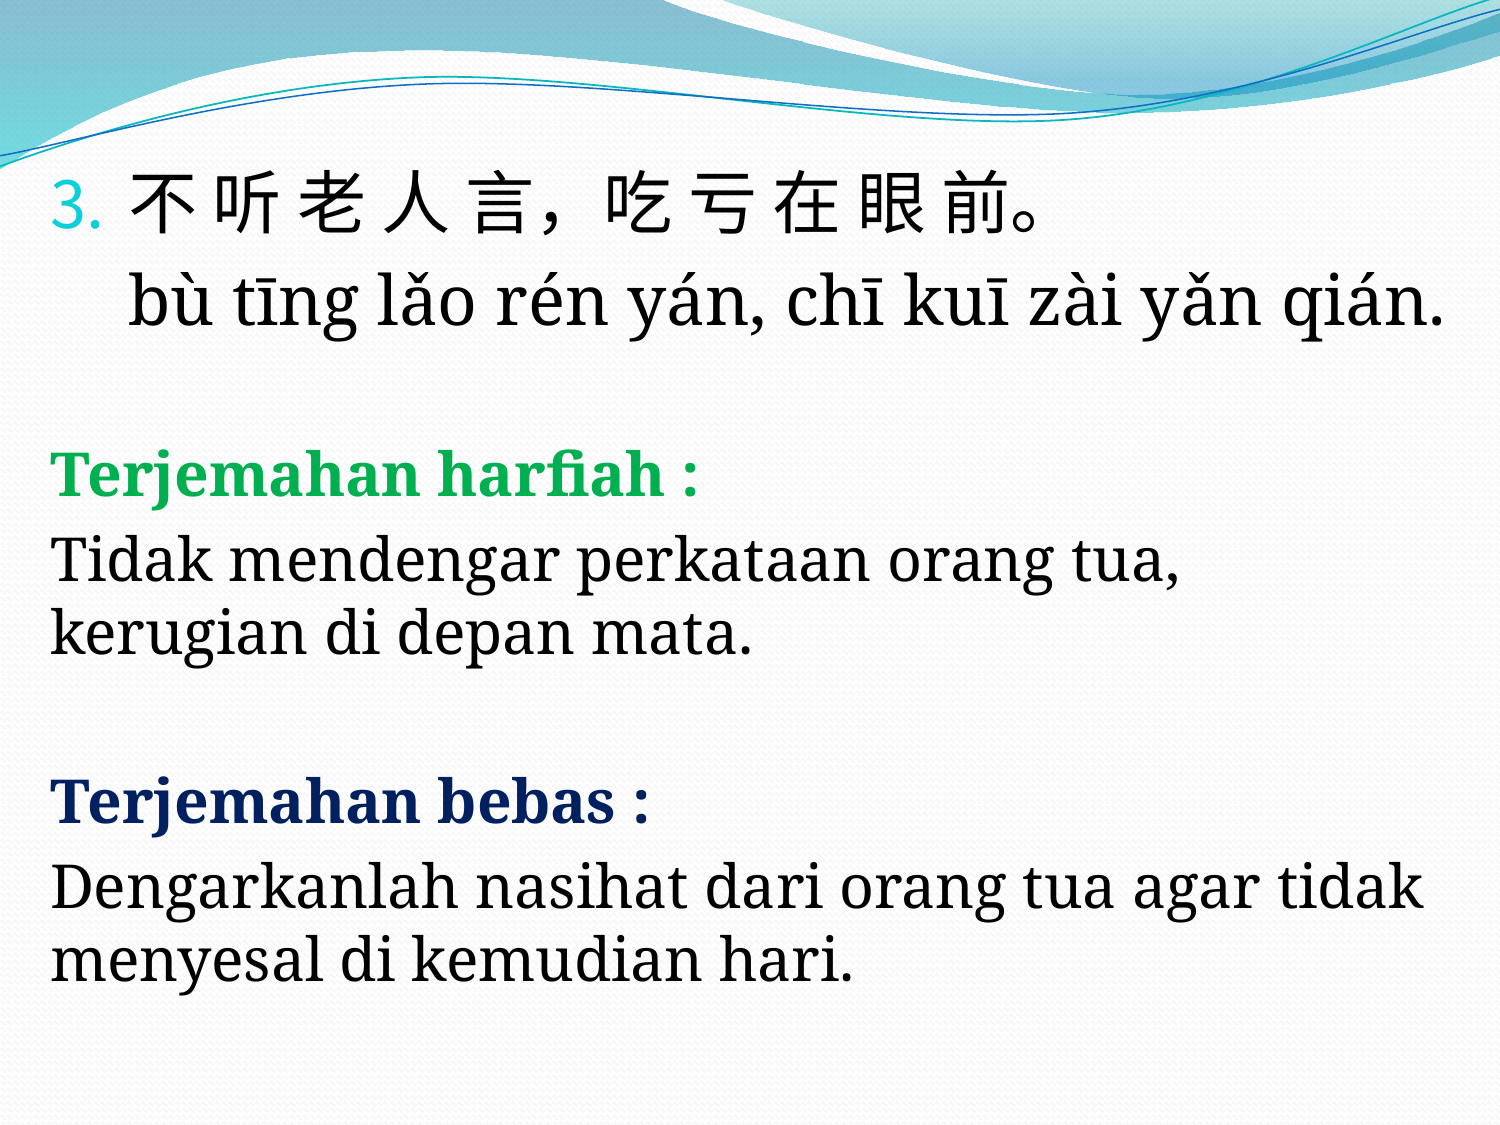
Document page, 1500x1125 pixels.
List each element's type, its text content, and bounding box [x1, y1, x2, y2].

list 不 听 老 人 言，吃 亏 在 眼 前。 bù tīng lǎo rén yán, chī kuī zài yǎn qián. Terjemahan harfiah : Tidak mendengar perkataan orang tua, kerugian di depan mata. Terjemahan bebas : Dengarkanlah nasihat dari orang tua agar tidak menyesal di kemudian hari. [35, 152, 1465, 1090]
